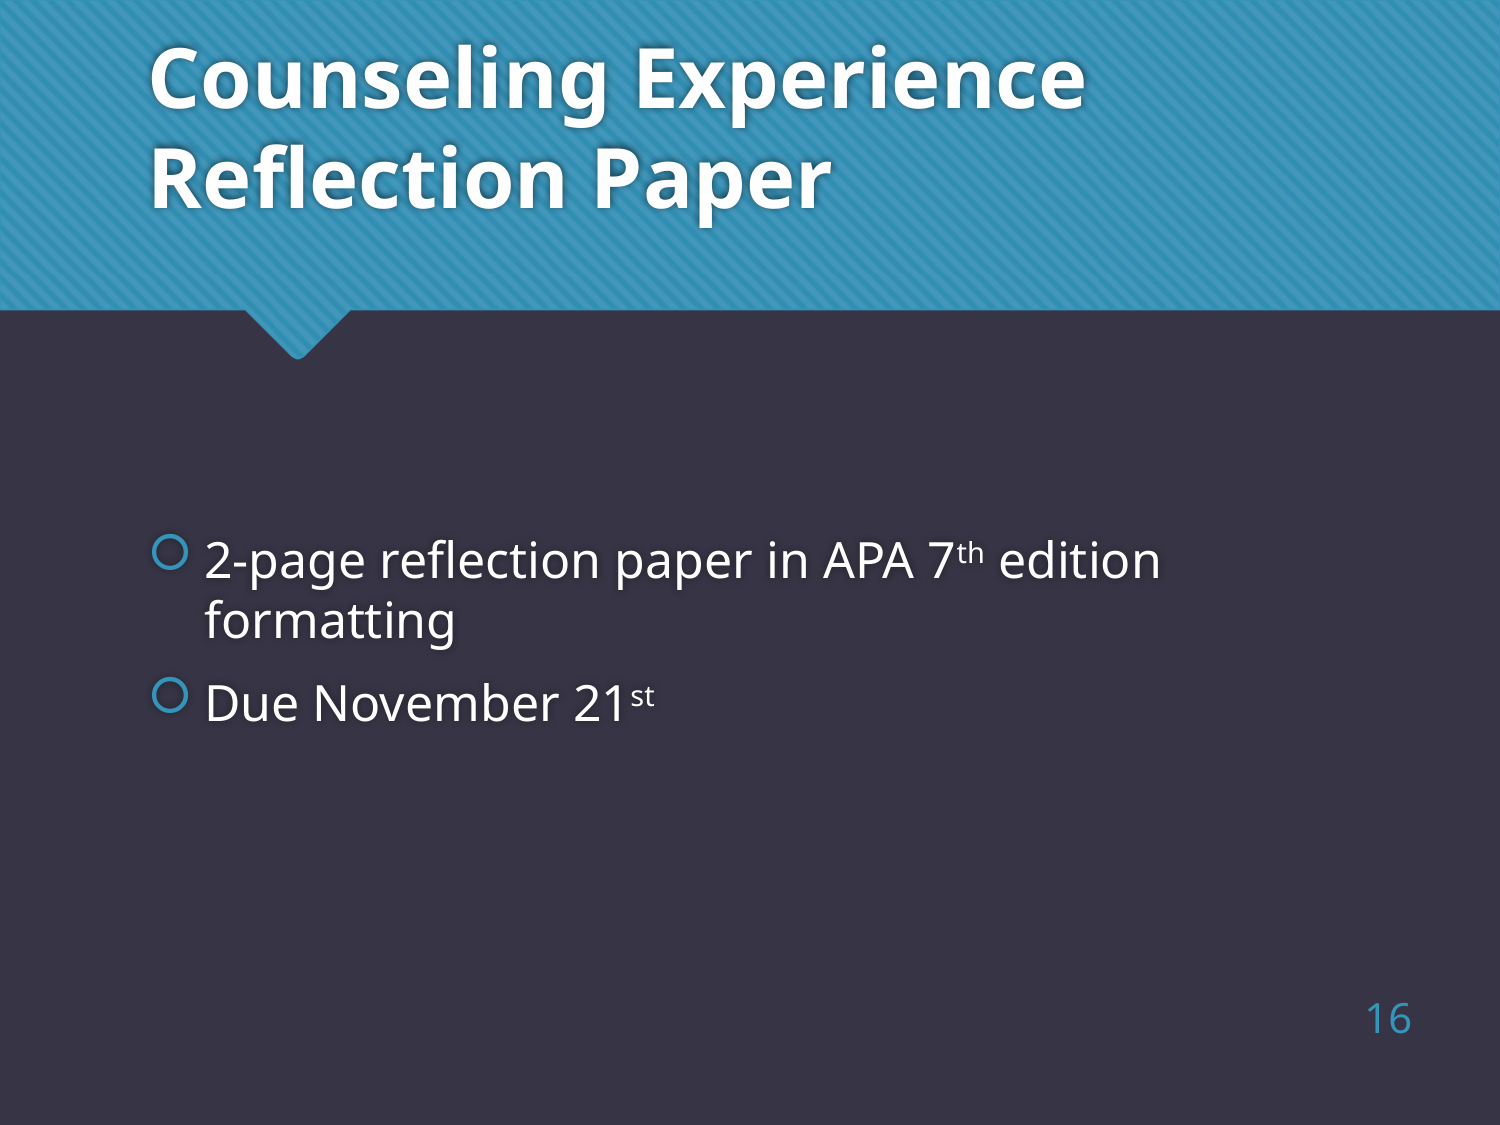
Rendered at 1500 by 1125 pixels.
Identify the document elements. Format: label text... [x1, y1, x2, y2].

slide_number 16 [1296, 970, 1428, 1051]
title Counseling Experience Reflection Paper [132, 73, 1368, 233]
list 2-page reflection paper in APA 7th edition formatting Due November 21st [132, 364, 1368, 962]
